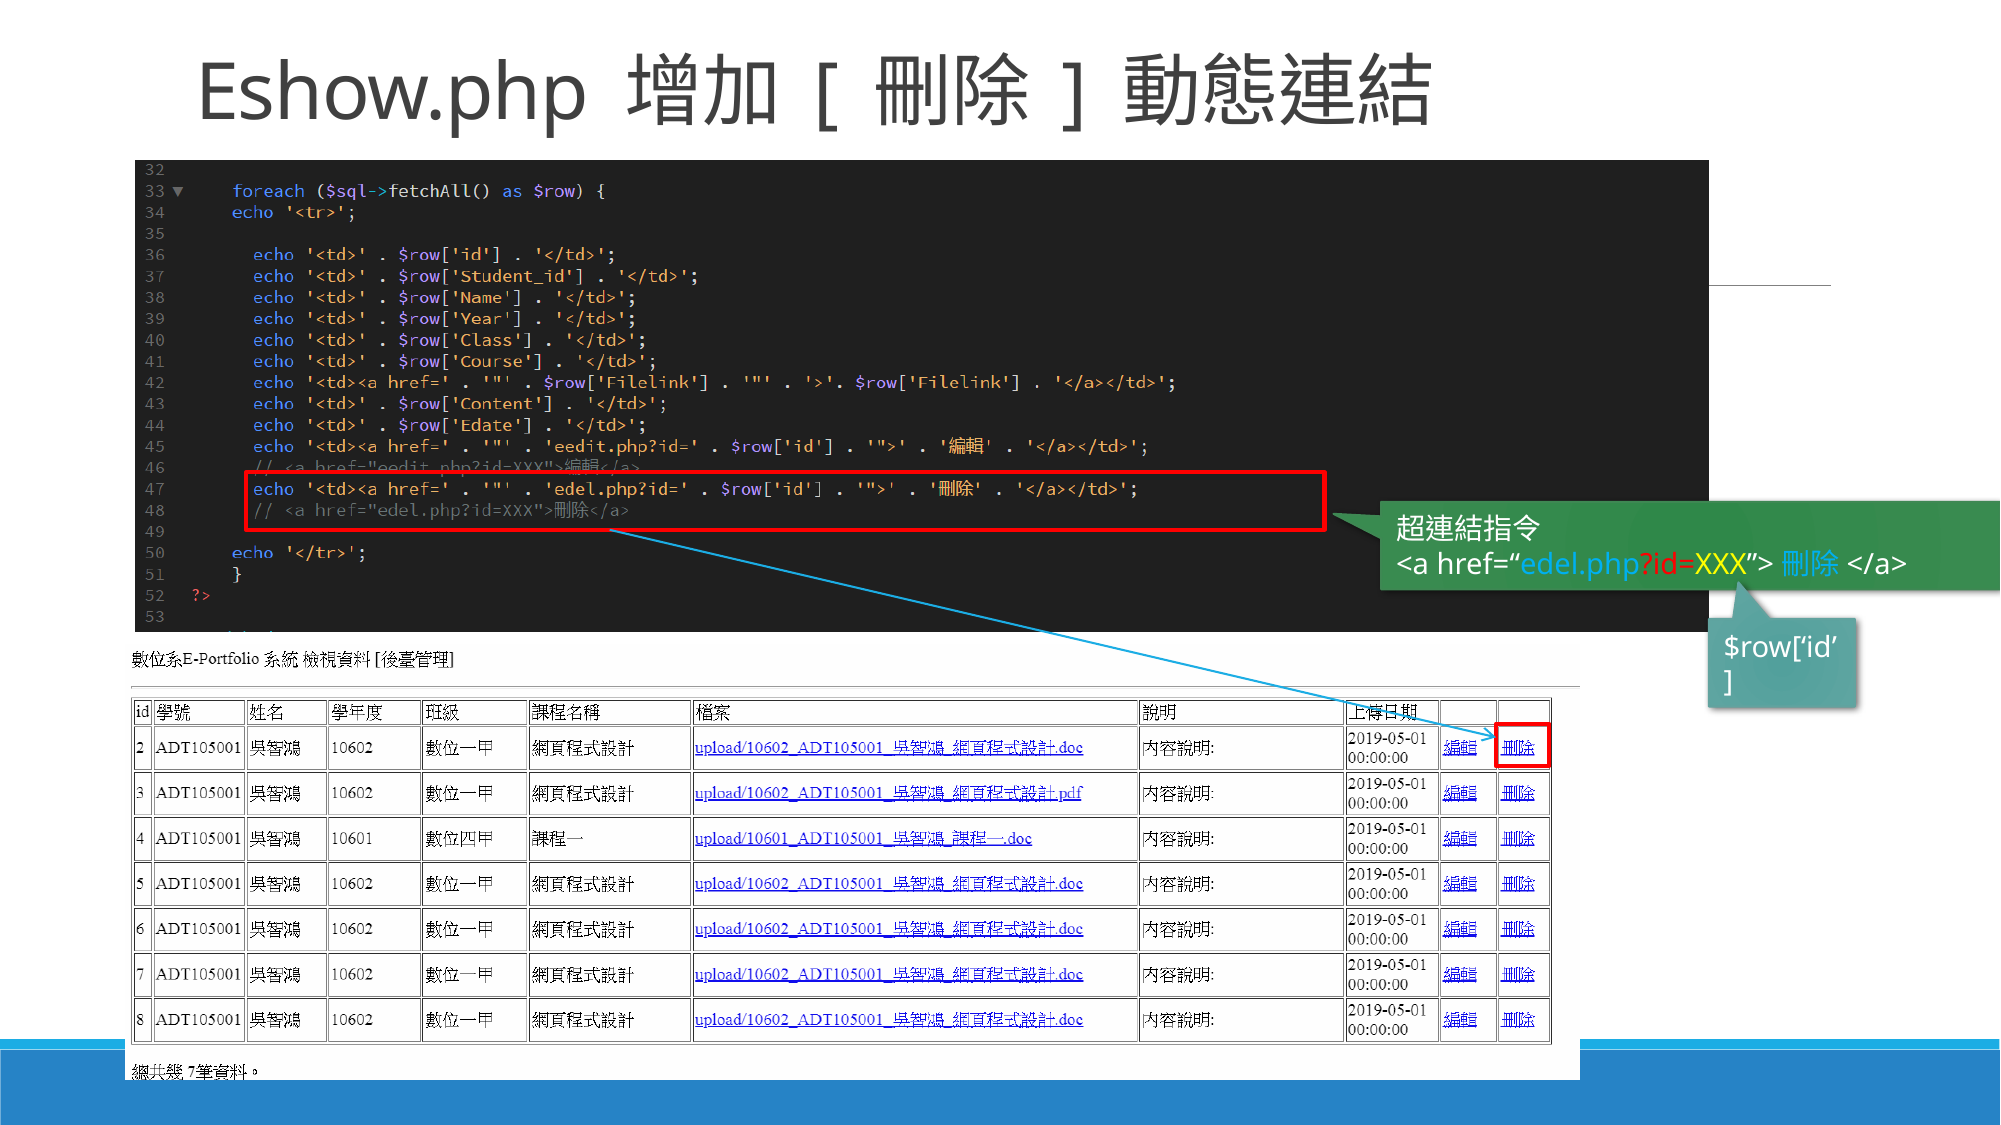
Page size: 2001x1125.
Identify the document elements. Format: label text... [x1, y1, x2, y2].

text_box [609, 529, 1497, 738]
picture [125, 644, 1580, 1080]
title Eshow.php 增加 [ 刪除 ] 動態連結 [180, 47, 1830, 144]
picture [134, 159, 1710, 632]
text_box $row[‘id’] [1707, 581, 1856, 708]
text_box 超連結指令 <a href=“edel.php?id=XXX”>刪除</a> [1720, 500, 2000, 591]
